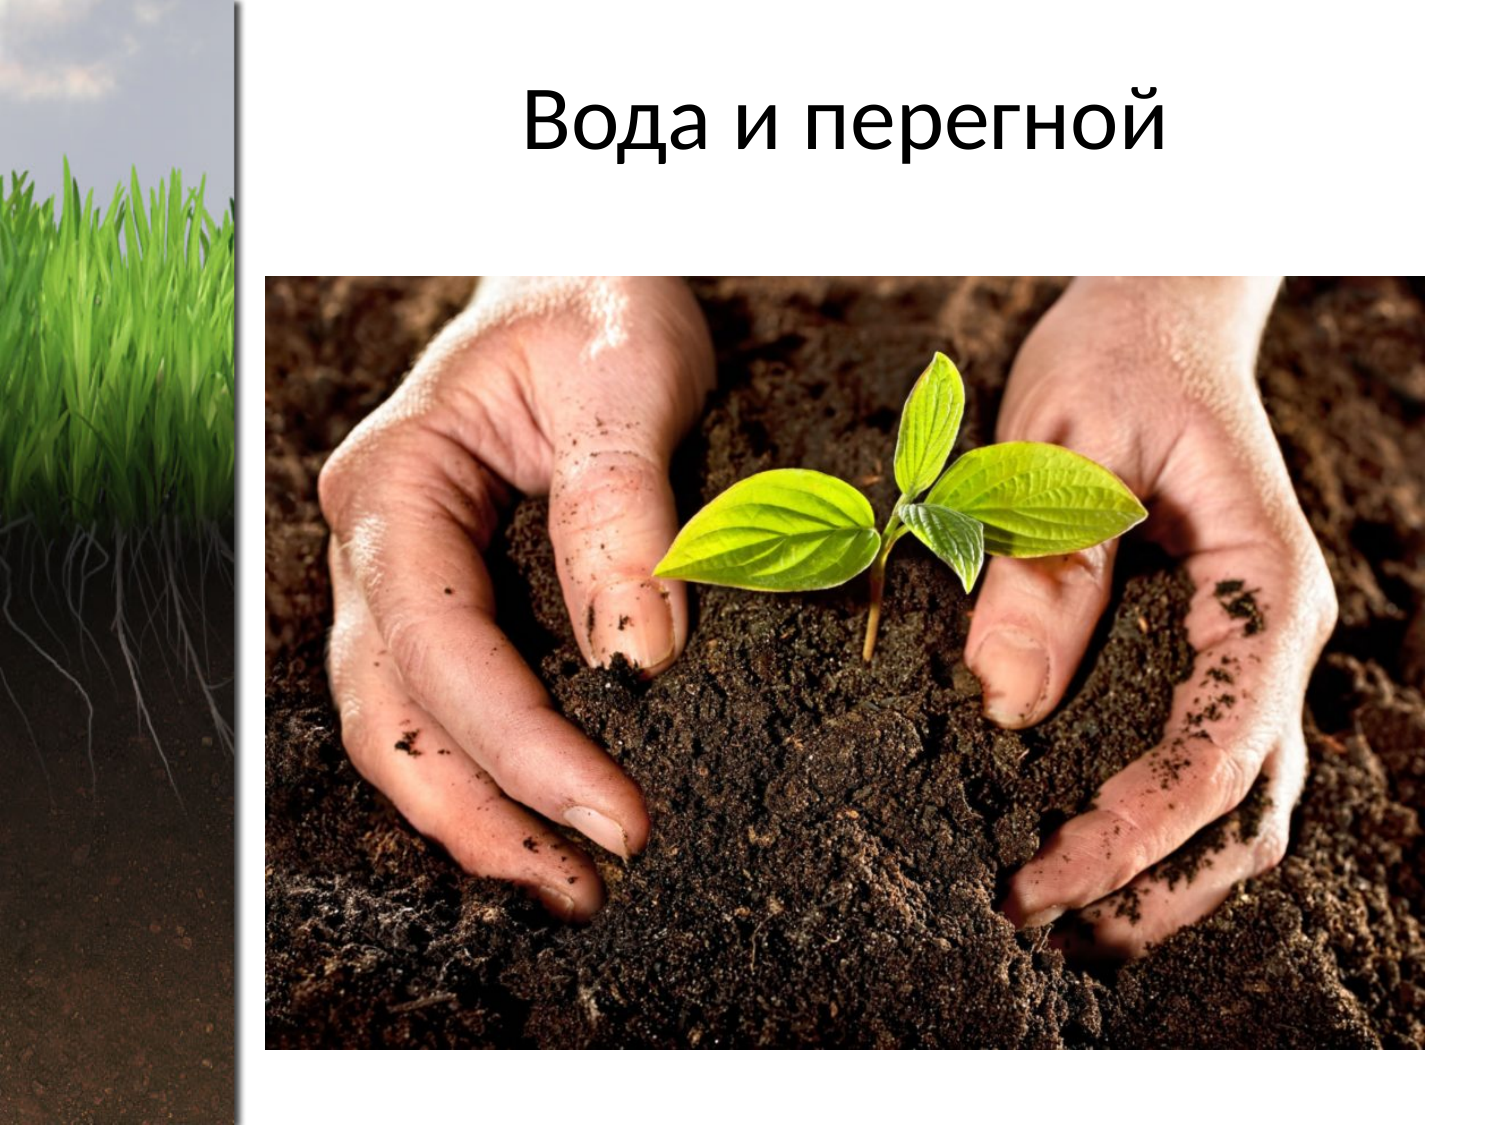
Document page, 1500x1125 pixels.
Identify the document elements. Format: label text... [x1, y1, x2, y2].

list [265, 275, 1426, 1050]
title Вода и перегной [265, 19, 1425, 207]
picture [0, 0, 1500, 1125]
